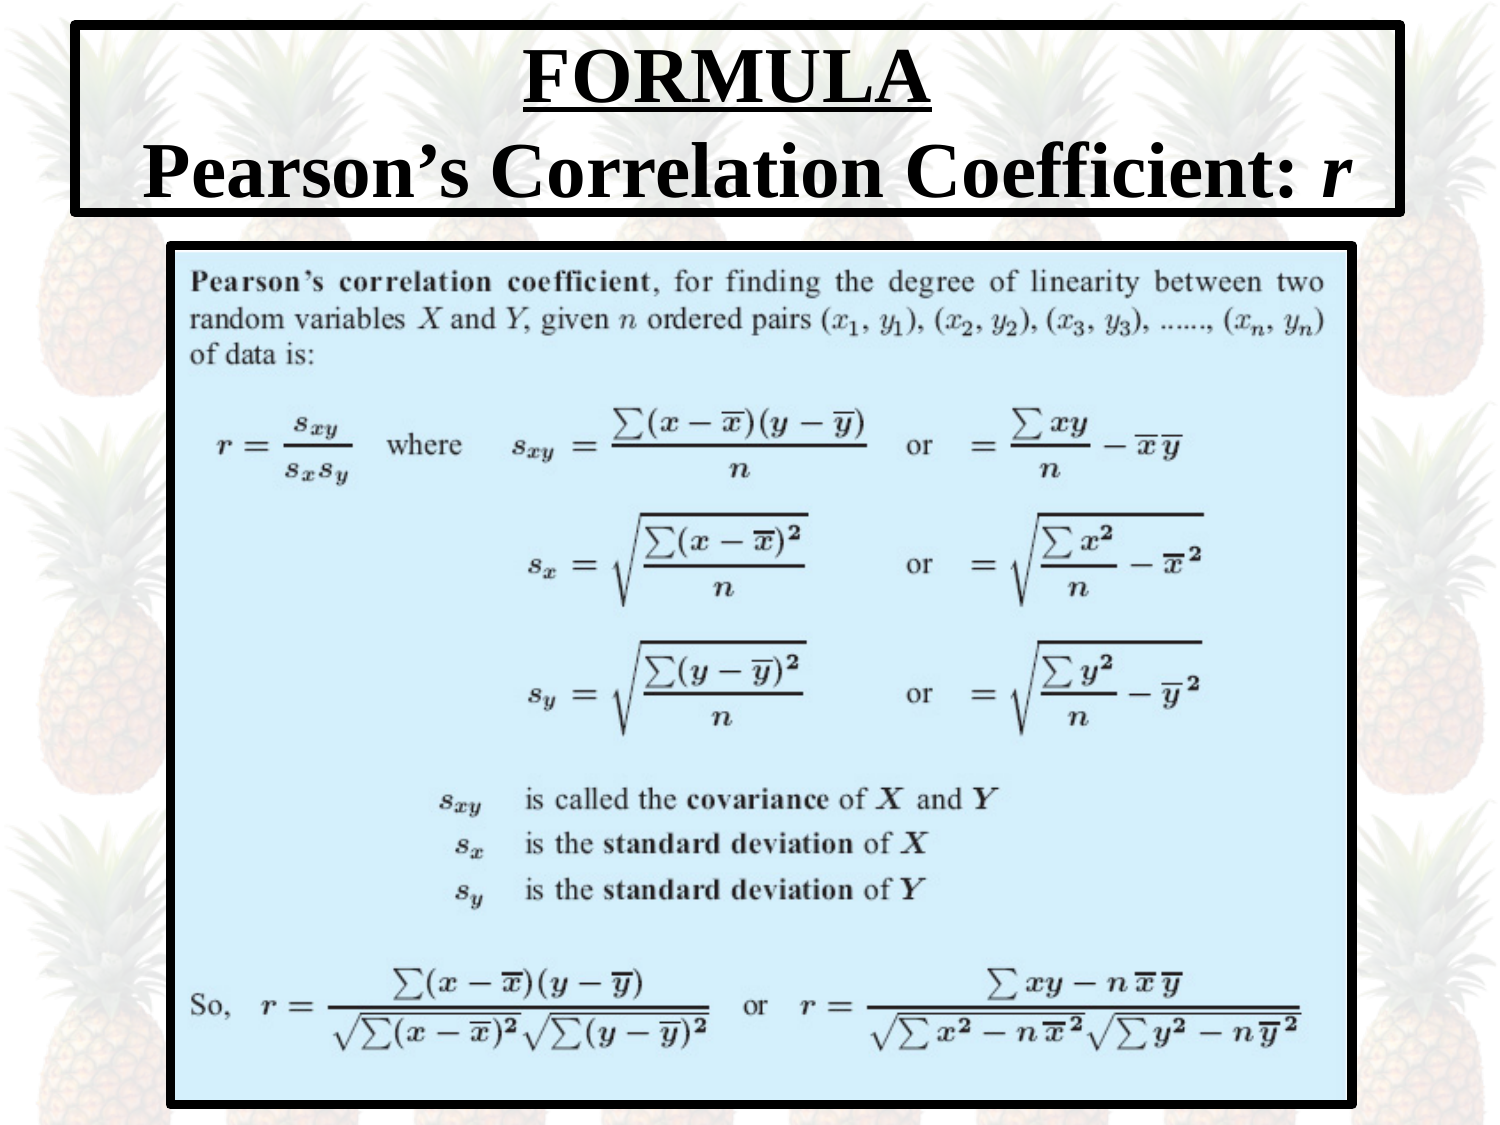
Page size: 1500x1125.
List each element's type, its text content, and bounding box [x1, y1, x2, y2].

picture [174, 249, 1348, 1101]
title FORMULA Pearson’s Correlation Coefficient: r [75, 24, 1400, 213]
